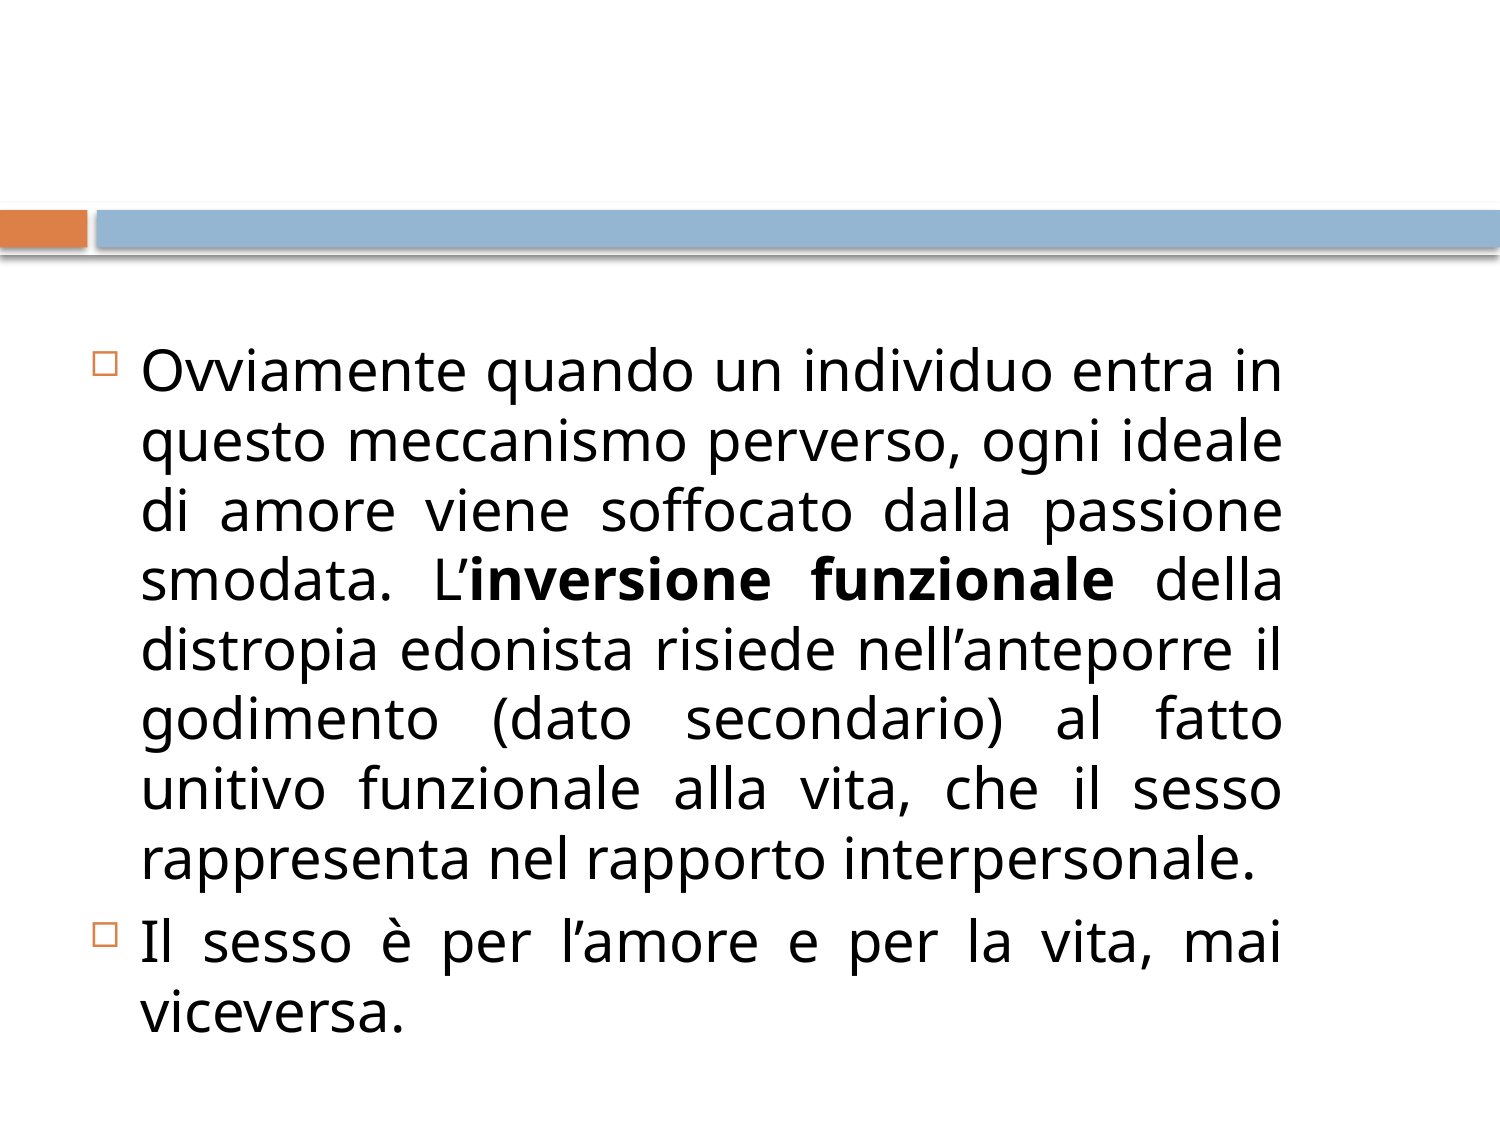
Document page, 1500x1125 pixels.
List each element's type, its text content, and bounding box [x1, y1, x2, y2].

list Ovviamente quando un individuo entra in questo meccanismo perverso, ogni ideale di amore viene soffocato dalla passione smodata. L’inversione funzionale della distropia edonista risiede nell’anteporre il godimento (dato secondario) al fatto unitivo funzionale alla vita, che il sesso rappresenta nel rapporto interpersonale. Il sesso è per l’amore e per la vita, mai viceversa. [75, 326, 1300, 1062]
